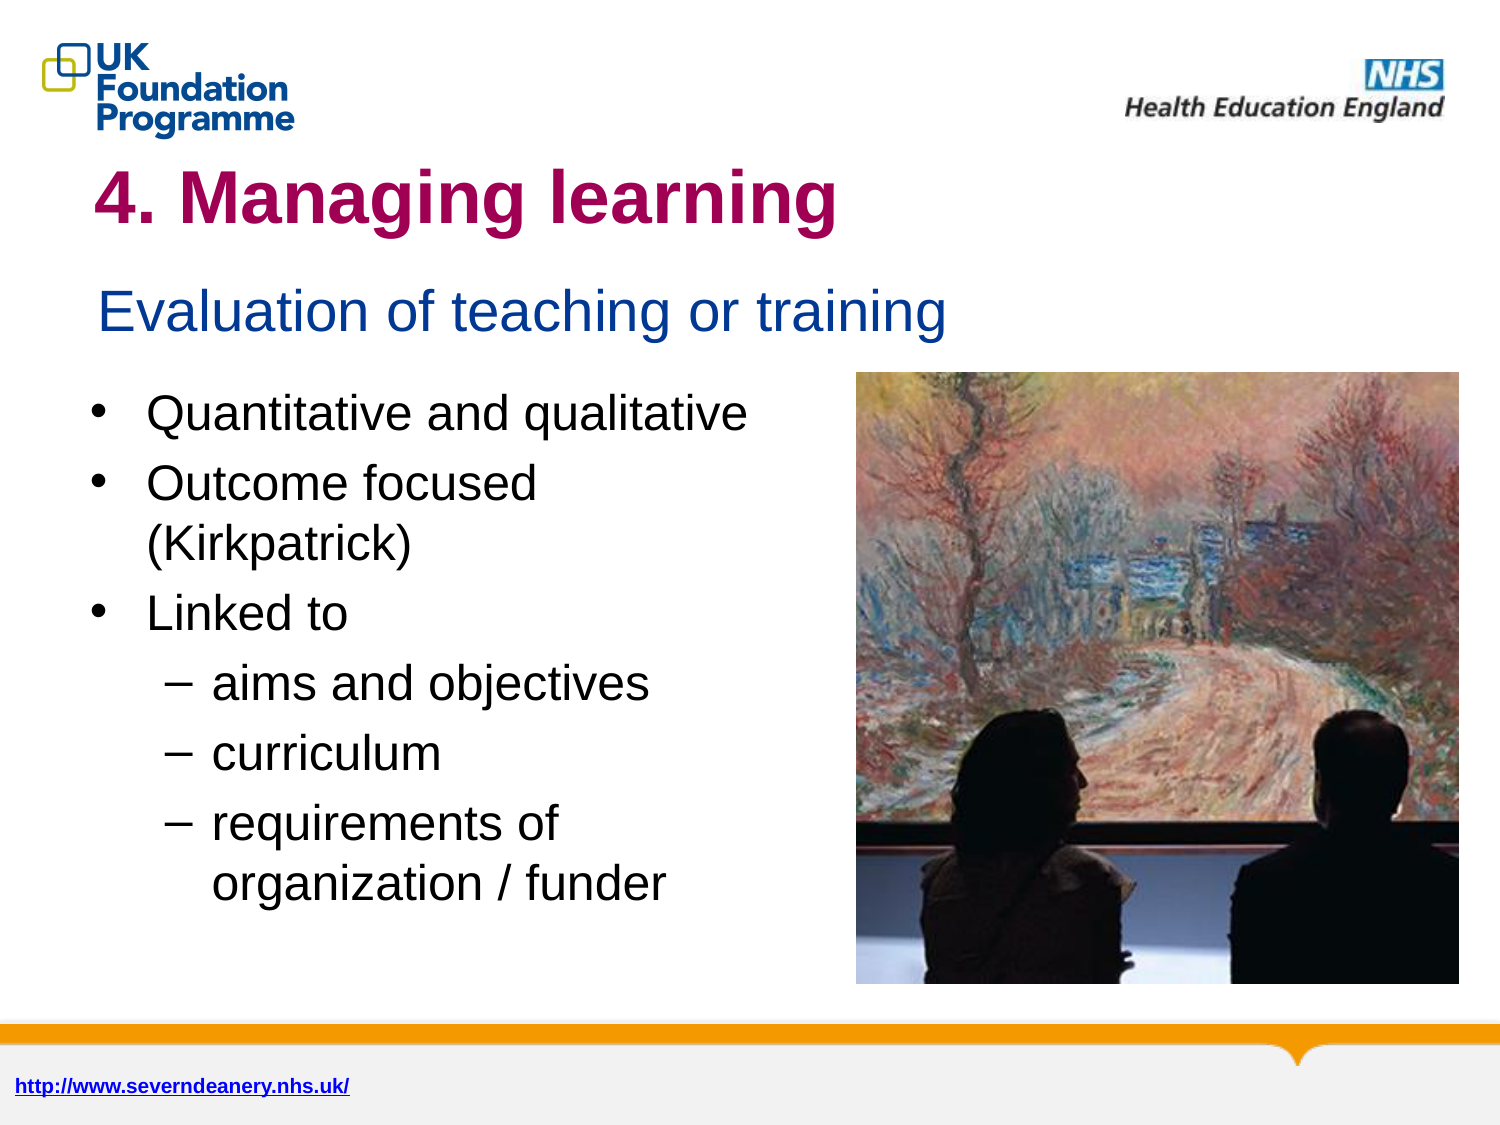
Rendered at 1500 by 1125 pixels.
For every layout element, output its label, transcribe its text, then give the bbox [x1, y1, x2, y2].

picture [15, 15, 321, 157]
title 4. Managing learning [80, 141, 1356, 253]
text_box Evaluation of teaching or training [82, 265, 1342, 361]
list Quantitative and qualitative Outcome focused (Kirkpatrick) Linked to aims and objectives curriculum requirements of organization / funder [75, 373, 833, 984]
picture [1125, 59, 1445, 123]
picture [855, 372, 1459, 984]
